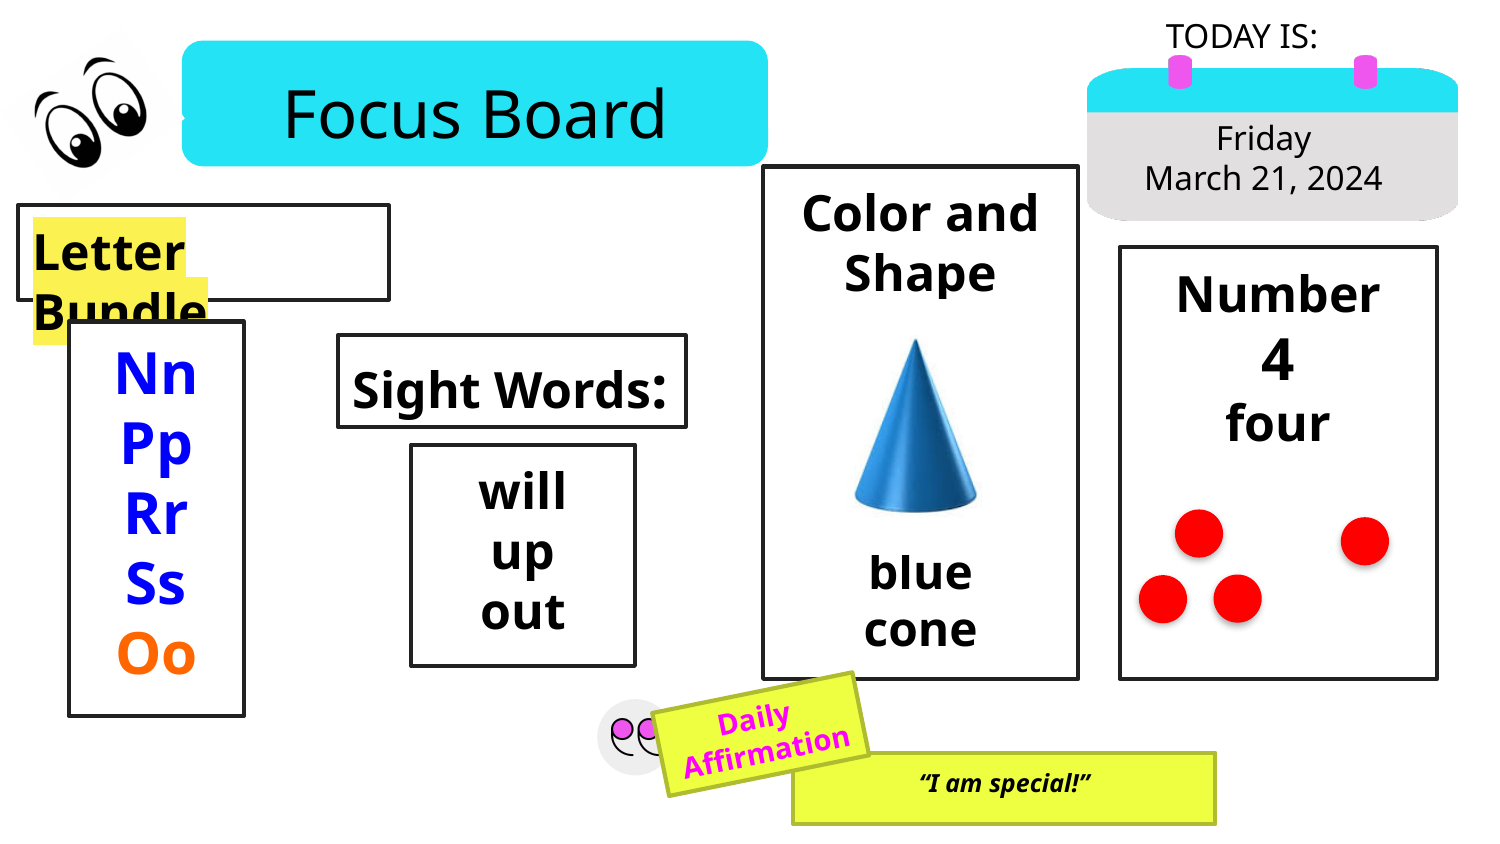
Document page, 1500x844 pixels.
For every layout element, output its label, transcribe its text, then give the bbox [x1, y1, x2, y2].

text_box [1138, 575, 1188, 624]
text_box [1340, 517, 1389, 566]
text_box Letter Bundle [16, 203, 391, 302]
text_box “I am special!” [791, 751, 1217, 826]
text_box [1313, 164, 1486, 272]
text_box [1213, 574, 1262, 623]
text_box Number 4 four [1118, 245, 1439, 681]
text_box Sight Words: [336, 333, 688, 429]
picture [1087, 55, 1458, 222]
text_box [181, 40, 769, 167]
text_box TODAY IS: [1150, 0, 1446, 54]
picture [791, 299, 1048, 555]
text_box [597, 699, 661, 762]
text_box Color and Shape blue cone [761, 164, 1080, 681]
text_box Focus Board [188, 57, 763, 156]
text_box will up out [409, 443, 637, 668]
text_box Daily Affirmation [651, 670, 872, 799]
text_box [615, 770, 655, 776]
text_box [1174, 509, 1224, 558]
picture [611, 713, 660, 762]
text_box Nn Pp Rr Ss Oo [67, 319, 246, 718]
picture [1, 28, 184, 202]
